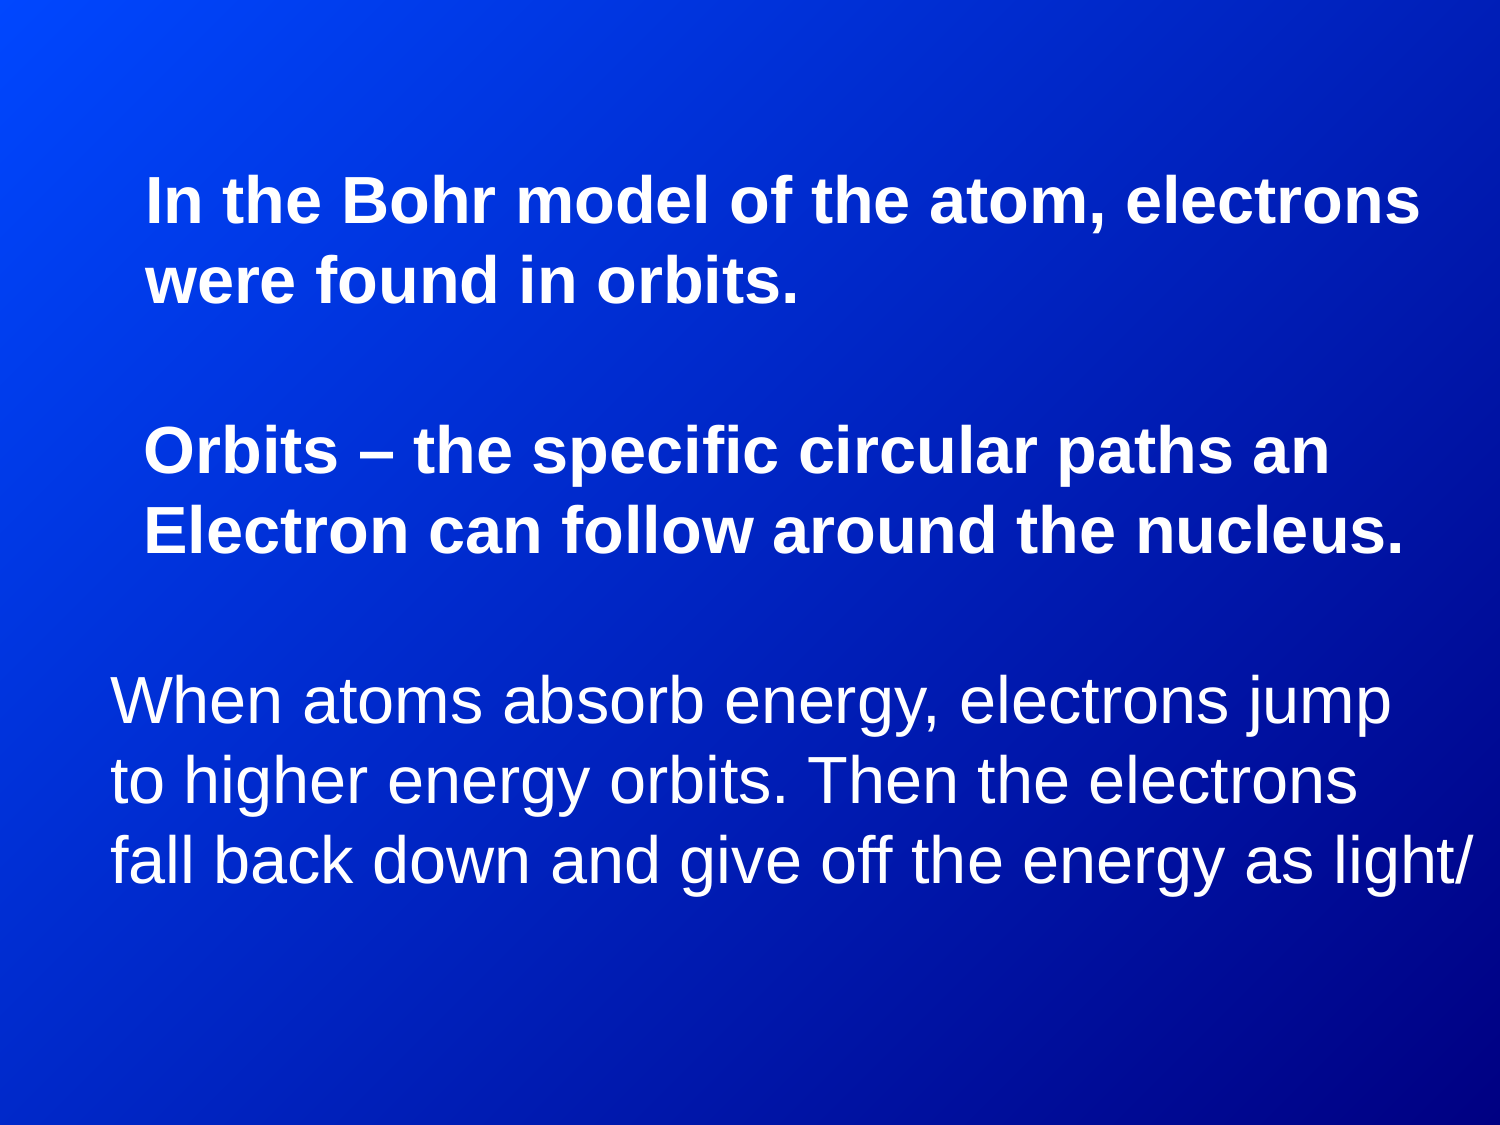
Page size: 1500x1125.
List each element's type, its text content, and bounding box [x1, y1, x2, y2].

text_box Orbits – the specific circular paths an Electron can follow around the nucleus. [128, 399, 1422, 575]
text_box In the Bohr model of the atom, electrons were found in orbits. [130, 149, 1438, 325]
text_box When atoms absorb energy, electrons jump to higher energy orbits. Then the electrons fall back down and give off the energy as light/ [95, 649, 1490, 905]
